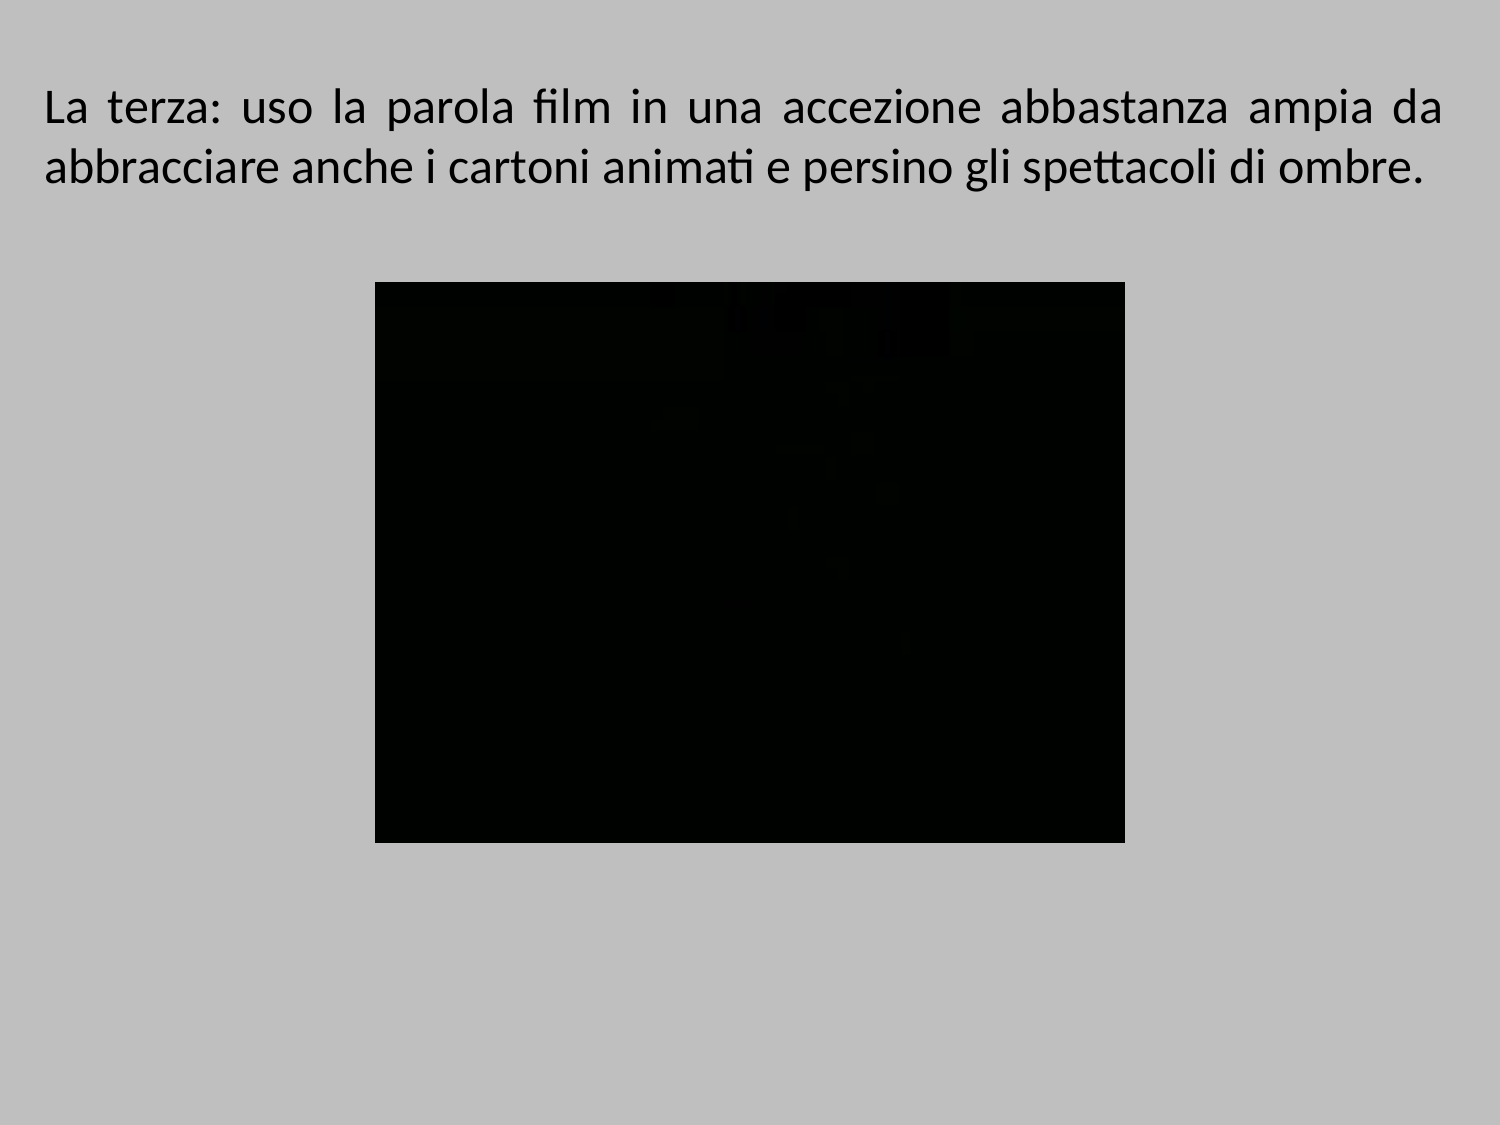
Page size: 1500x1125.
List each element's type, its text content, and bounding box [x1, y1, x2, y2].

text_box La terza: uso la parola film in una accezione abbastanza ampia da abbracciare anche i cartoni animati e persino gli spettacoli di ombre. [29, 66, 1459, 202]
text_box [374, 281, 1126, 844]
